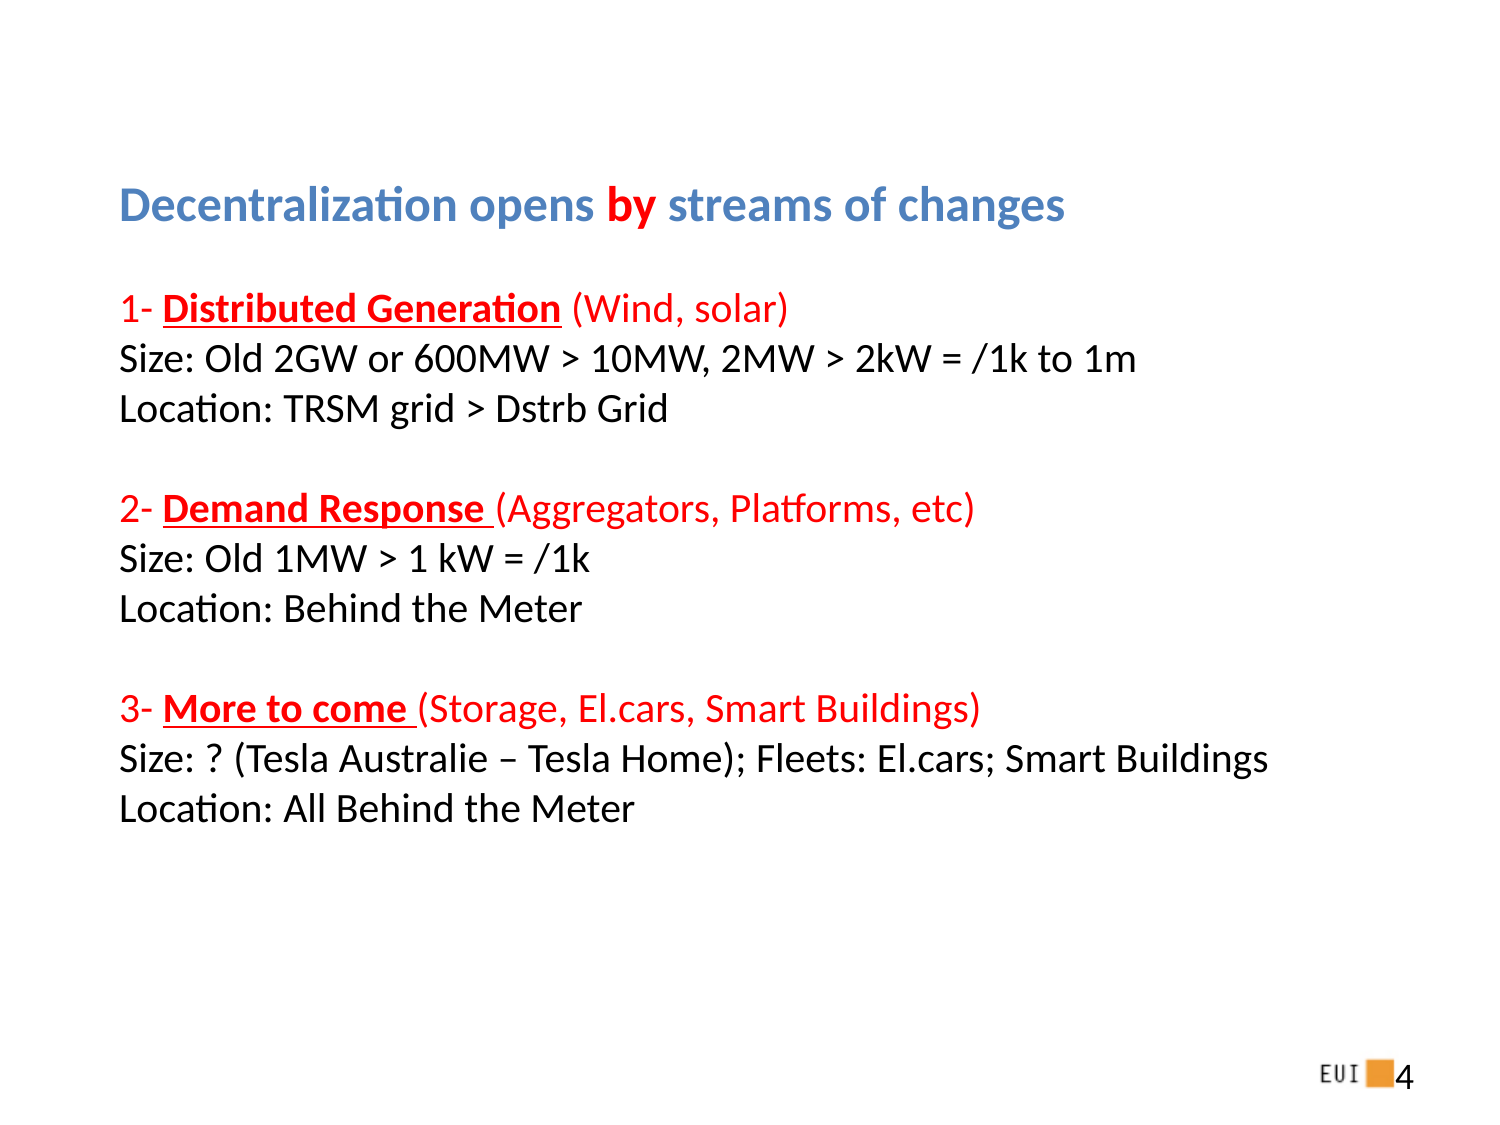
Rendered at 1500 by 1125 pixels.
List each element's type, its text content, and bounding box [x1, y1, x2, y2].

picture [1311, 1046, 1380, 1100]
slide_number 4 [1380, 1044, 1475, 1105]
text_box Decentralization opens by streams of changes 1- Distributed Generation (Wind, solar) Size: Old 2GW or 600MW > 10MW, 2MW > 2kW = /1k to 1m Location: TRSM grid > Dstrb Grid 2- Demand Response (Aggregators, Platforms, etc) Size: Old 1MW > 1 kW = /1k Location: Behind the Meter 3- More to come (Storage, El.cars, Smart Buildings) Size: ? (Tesla Australie – Tesla Home); Fleets: El.cars; Smart Buildings Location: All Behind the Meter [104, 113, 1428, 939]
